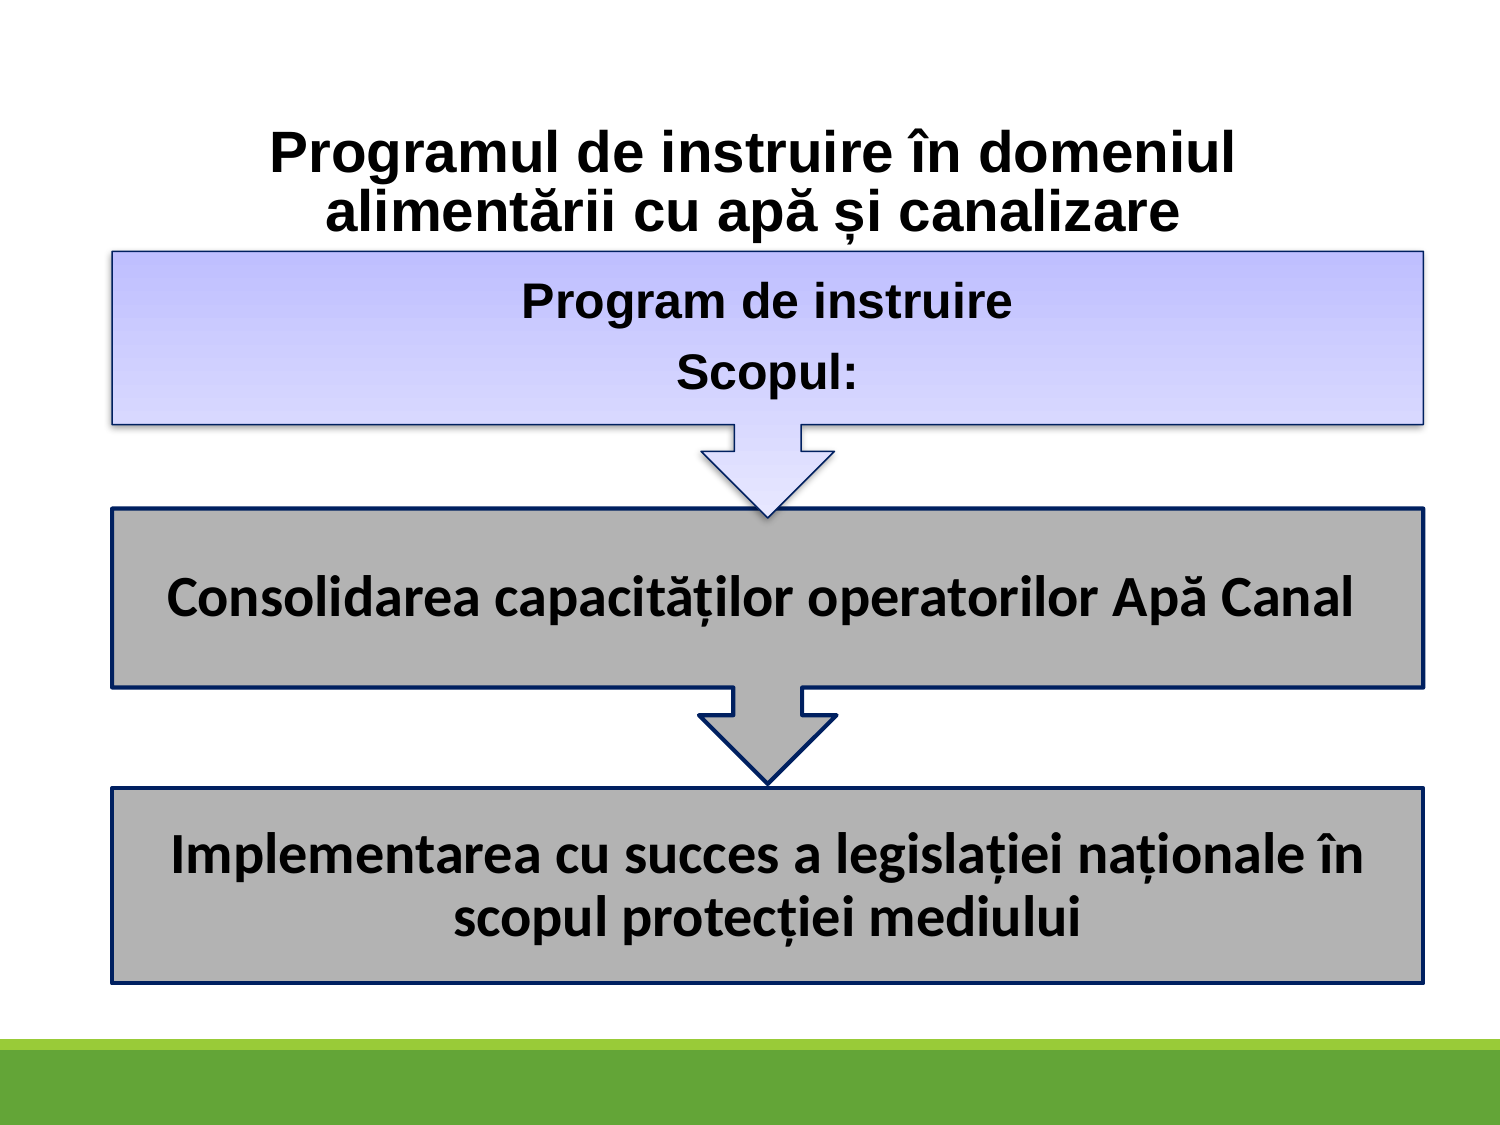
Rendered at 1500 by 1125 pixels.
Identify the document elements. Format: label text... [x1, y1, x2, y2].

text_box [111, 251, 1424, 984]
text_box Programul de instruire în domeniul alimentării cu apă și canalizare [134, 47, 1373, 249]
